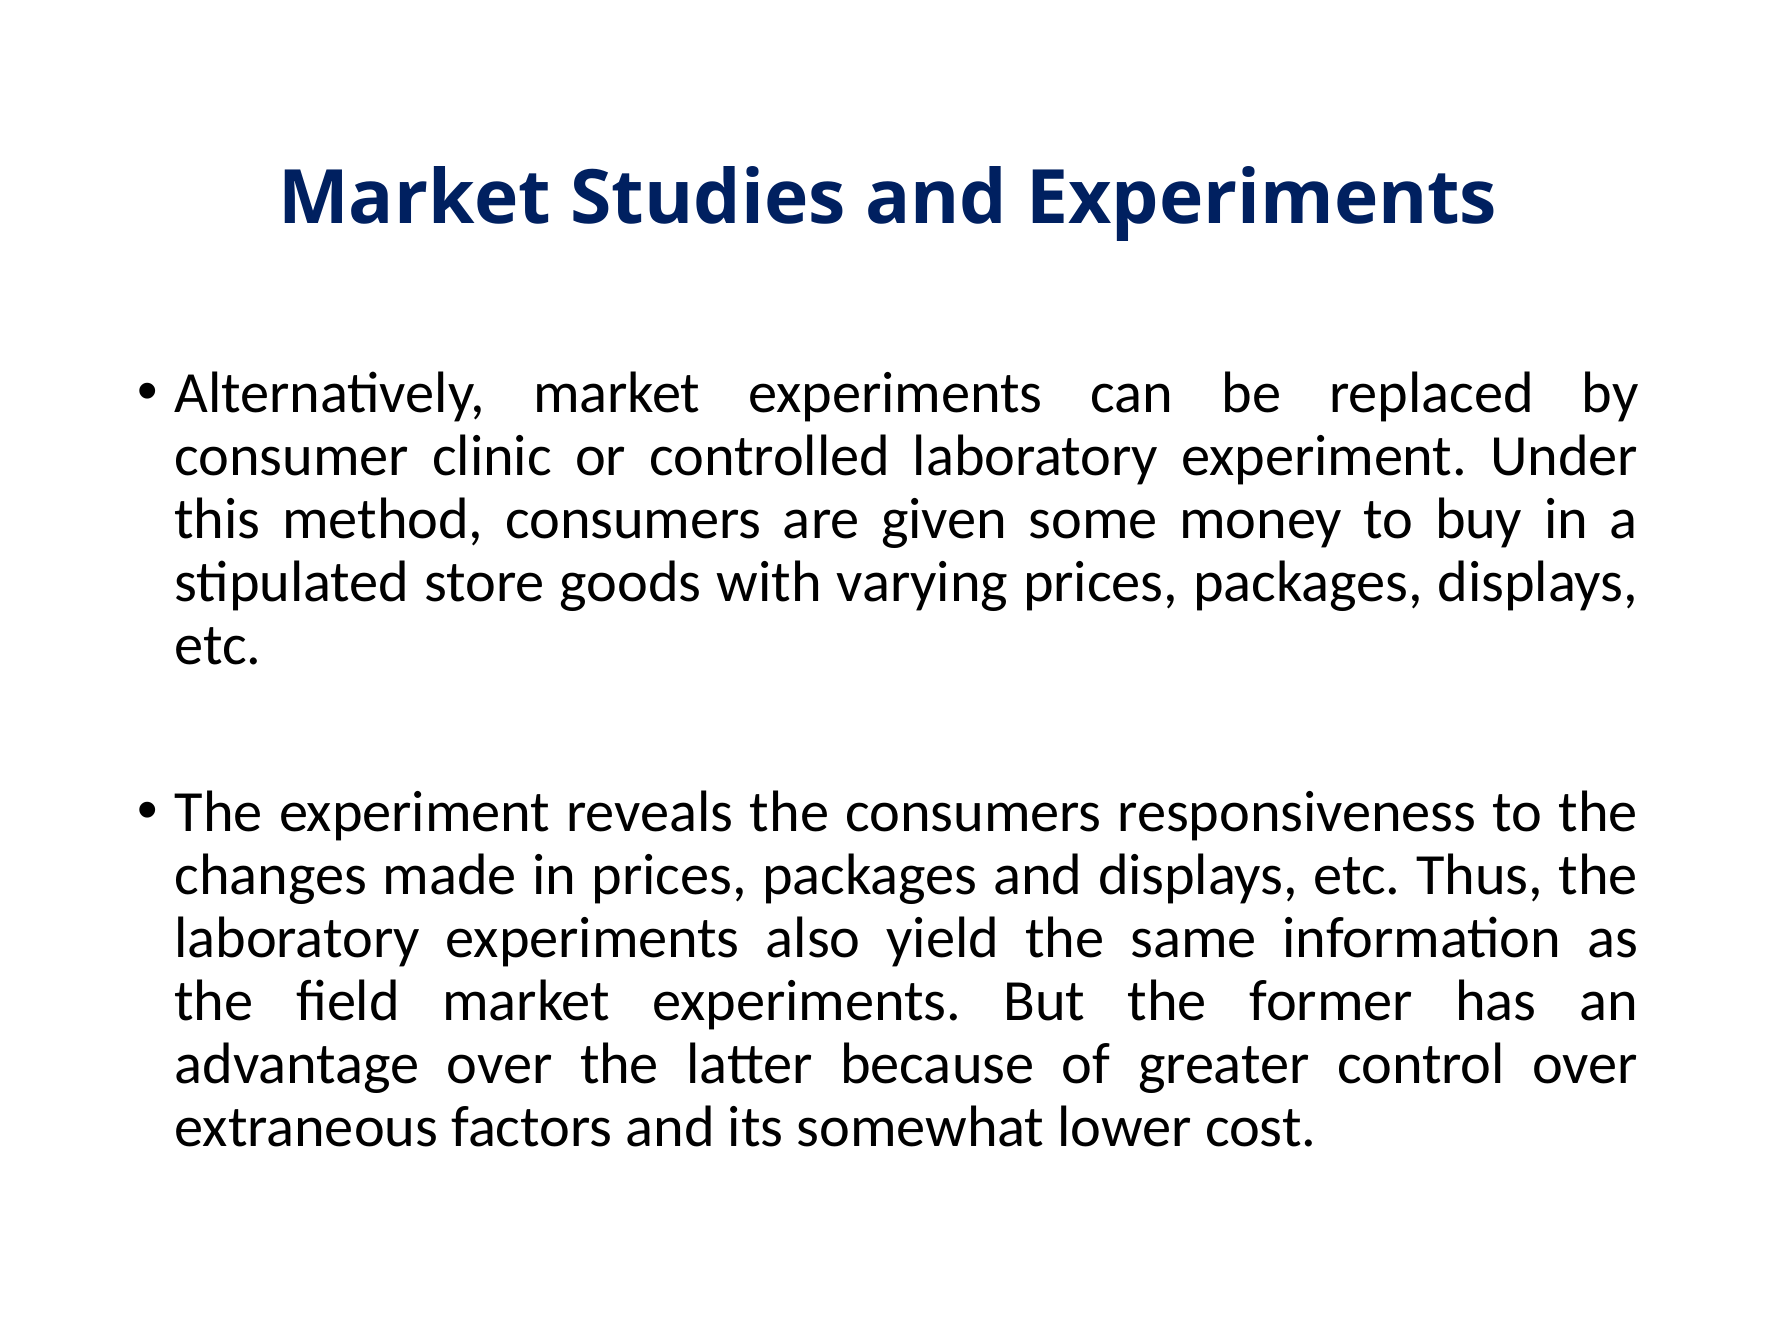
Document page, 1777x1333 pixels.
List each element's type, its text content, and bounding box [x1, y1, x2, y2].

title Market Studies and Experiments [121, 70, 1655, 329]
list Alternatively, market experiments can be replaced by consumer clinic or controlled laboratory experiment. Under this method, consumers are given some money to buy in a stipulated store goods with varying prices, packages, displays, etc. The experiment reveals the consumers responsiveness to the changes made in prices, packages and displays, etc. Thus, the laboratory experiments also yield the same information as the field market experiments. But the former has an advantage over the latter because of greater control over extraneous factors and its somewhat lower cost. [121, 354, 1655, 1200]
